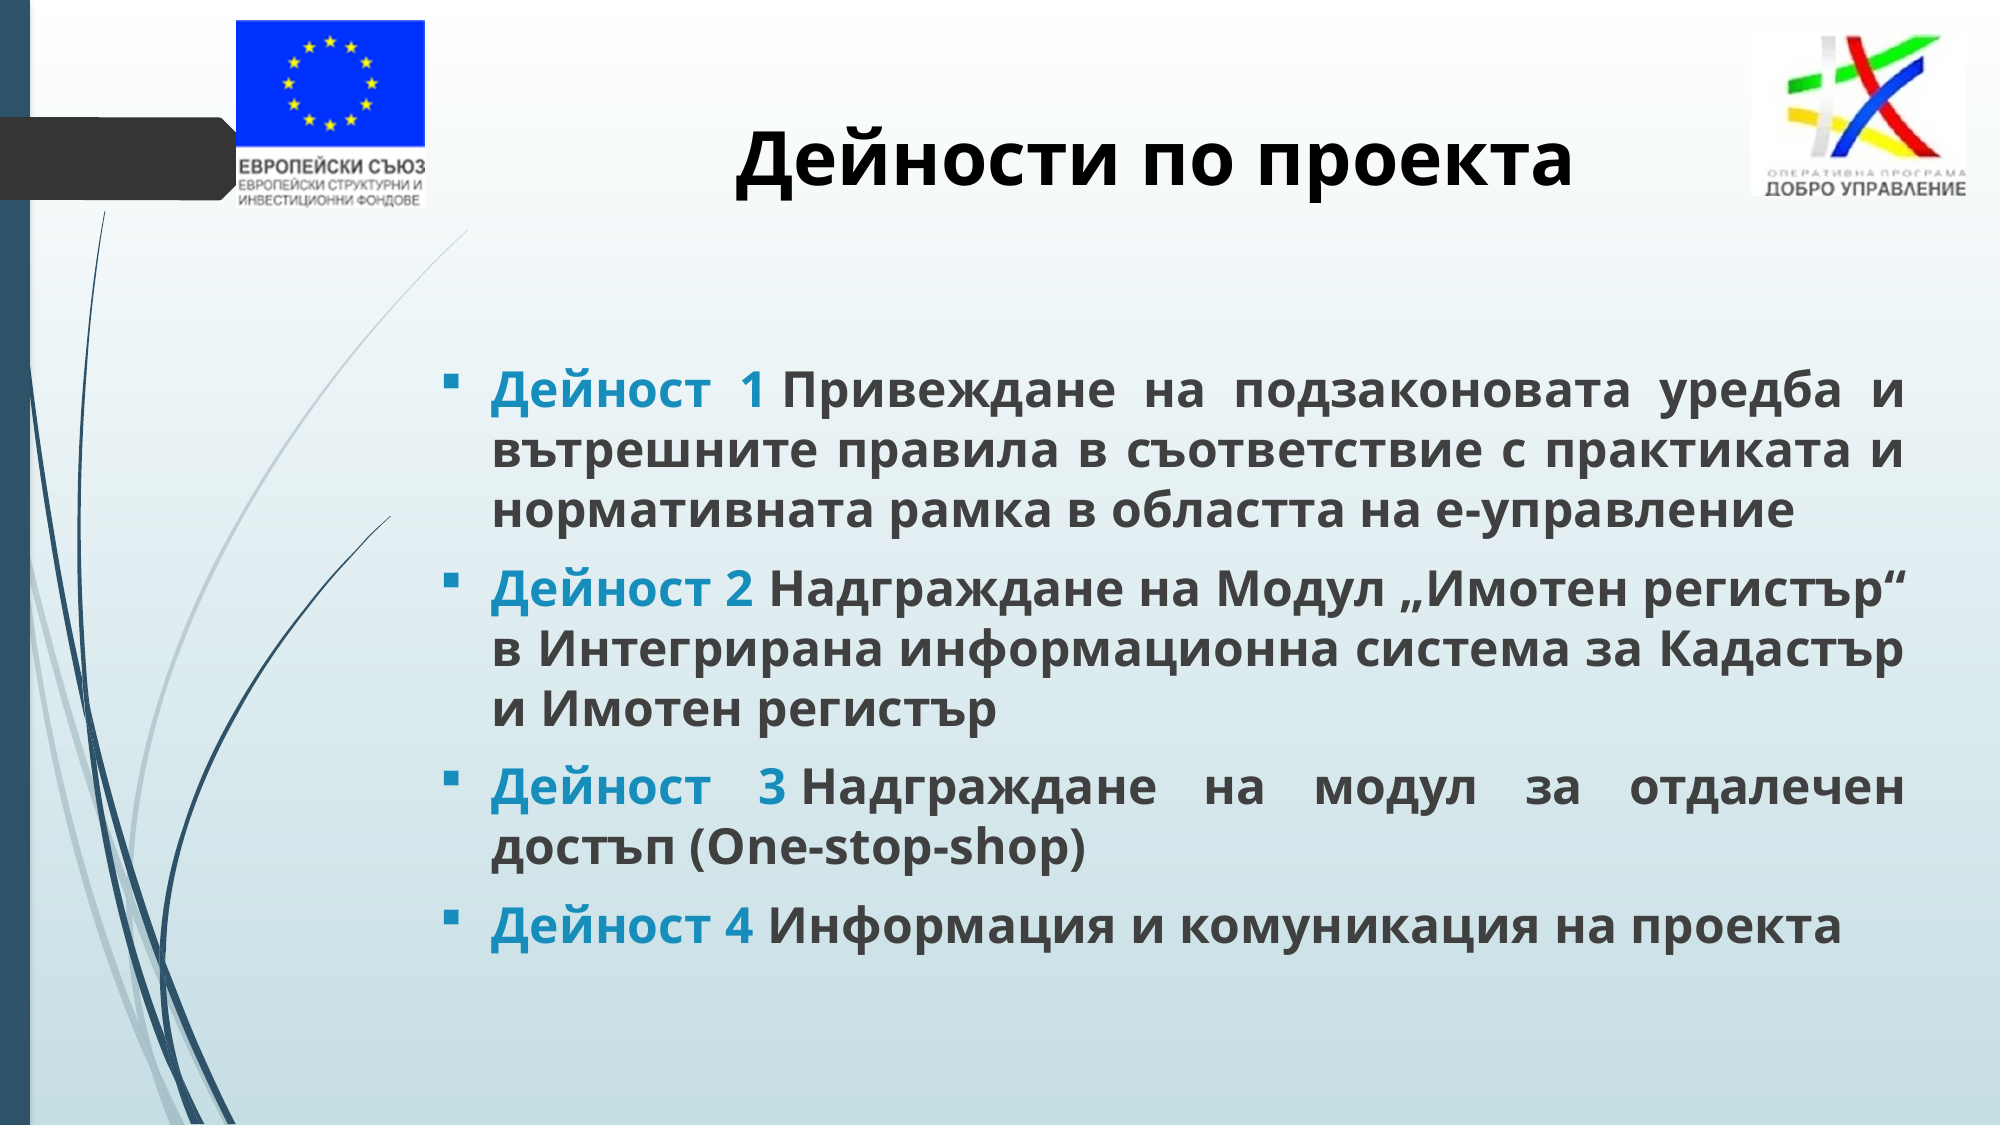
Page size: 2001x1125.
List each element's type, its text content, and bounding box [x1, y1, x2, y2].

list Дейност 1 Привеждане на подзаконовата уредба и вътрешните правила в съответствие с практиката и нормативната рамка в областта на е-управление Дейност 2 Надграждане на Модул „Имотен регистър“ в Интегрирана информационна система за Кадастър и Имотен регистър Дейност 3 Надграждане на модул за отдалечен достъп (One-stop-shop) Дейност 4 Информация и комуникация на проекта [424, 350, 1923, 970]
title Дейности по проекта [425, 102, 1888, 313]
picture [236, 20, 425, 208]
picture [1751, 34, 1967, 196]
